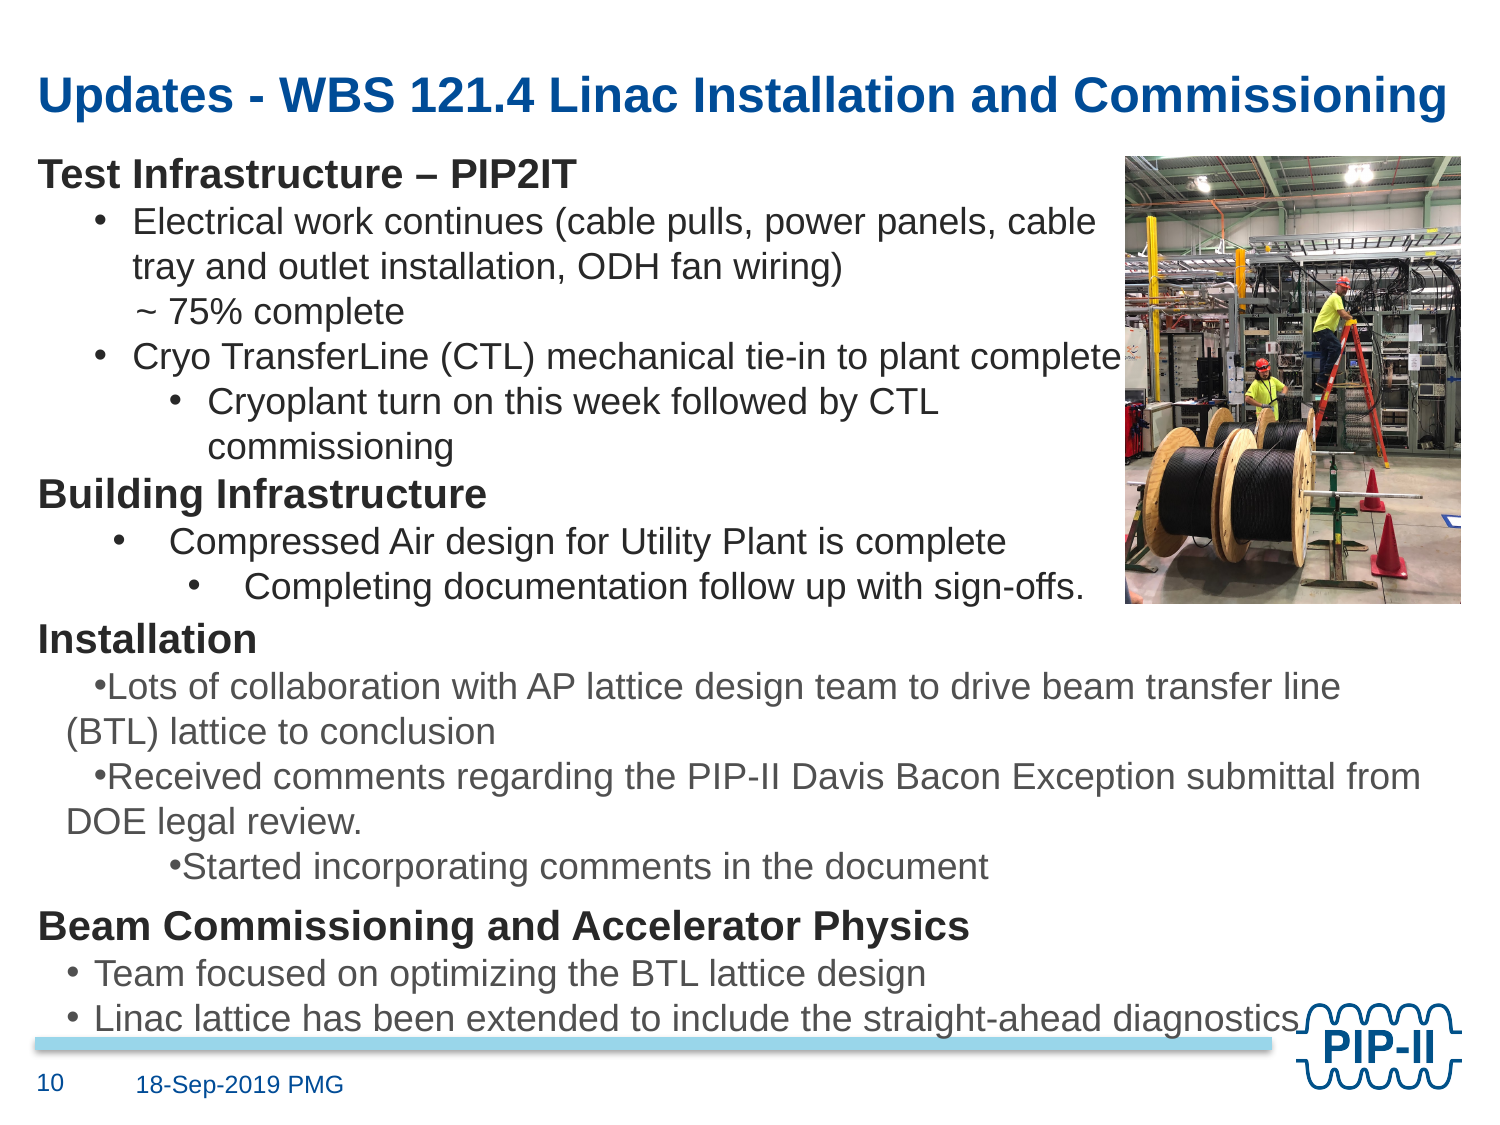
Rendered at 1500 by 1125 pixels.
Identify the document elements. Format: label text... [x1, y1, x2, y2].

title Updates - WBS 121.4 Linac Installation and Commissioning [37, 17, 1461, 123]
text_box Test Infrastructure – PIP2IT Electrical work continues (cable pulls, power panels, cable tray and outlet installation, ODH fan wiring) ~ 75% complete Cryo TransferLine (CTL) mechanical tie-in to plant complete Cryoplant turn on this week followed by CTL commissioning Building Infrastructure Compressed Air design for Utility Plant is complete Completing documentation follow up with sign-offs. [22, 139, 1143, 604]
text_box Installation Lots of collaboration with AP lattice design team to drive beam transfer line (BTL) lattice to conclusion Received comments regarding the PIP-II Davis Bacon Exception submittal from DOE legal review. Started incorporating comments in the document Beam Commissioning and Accelerator Physics Team focused on optimizing the BTL lattice design Linac lattice has been extended to include the straight-ahead diagnostics [22, 604, 1446, 1047]
picture [1125, 156, 1461, 604]
picture [1296, 1003, 1462, 1090]
slide_number 10 [36, 1066, 105, 1106]
footer 18-Sep-2019 PMG [135, 1068, 863, 1109]
